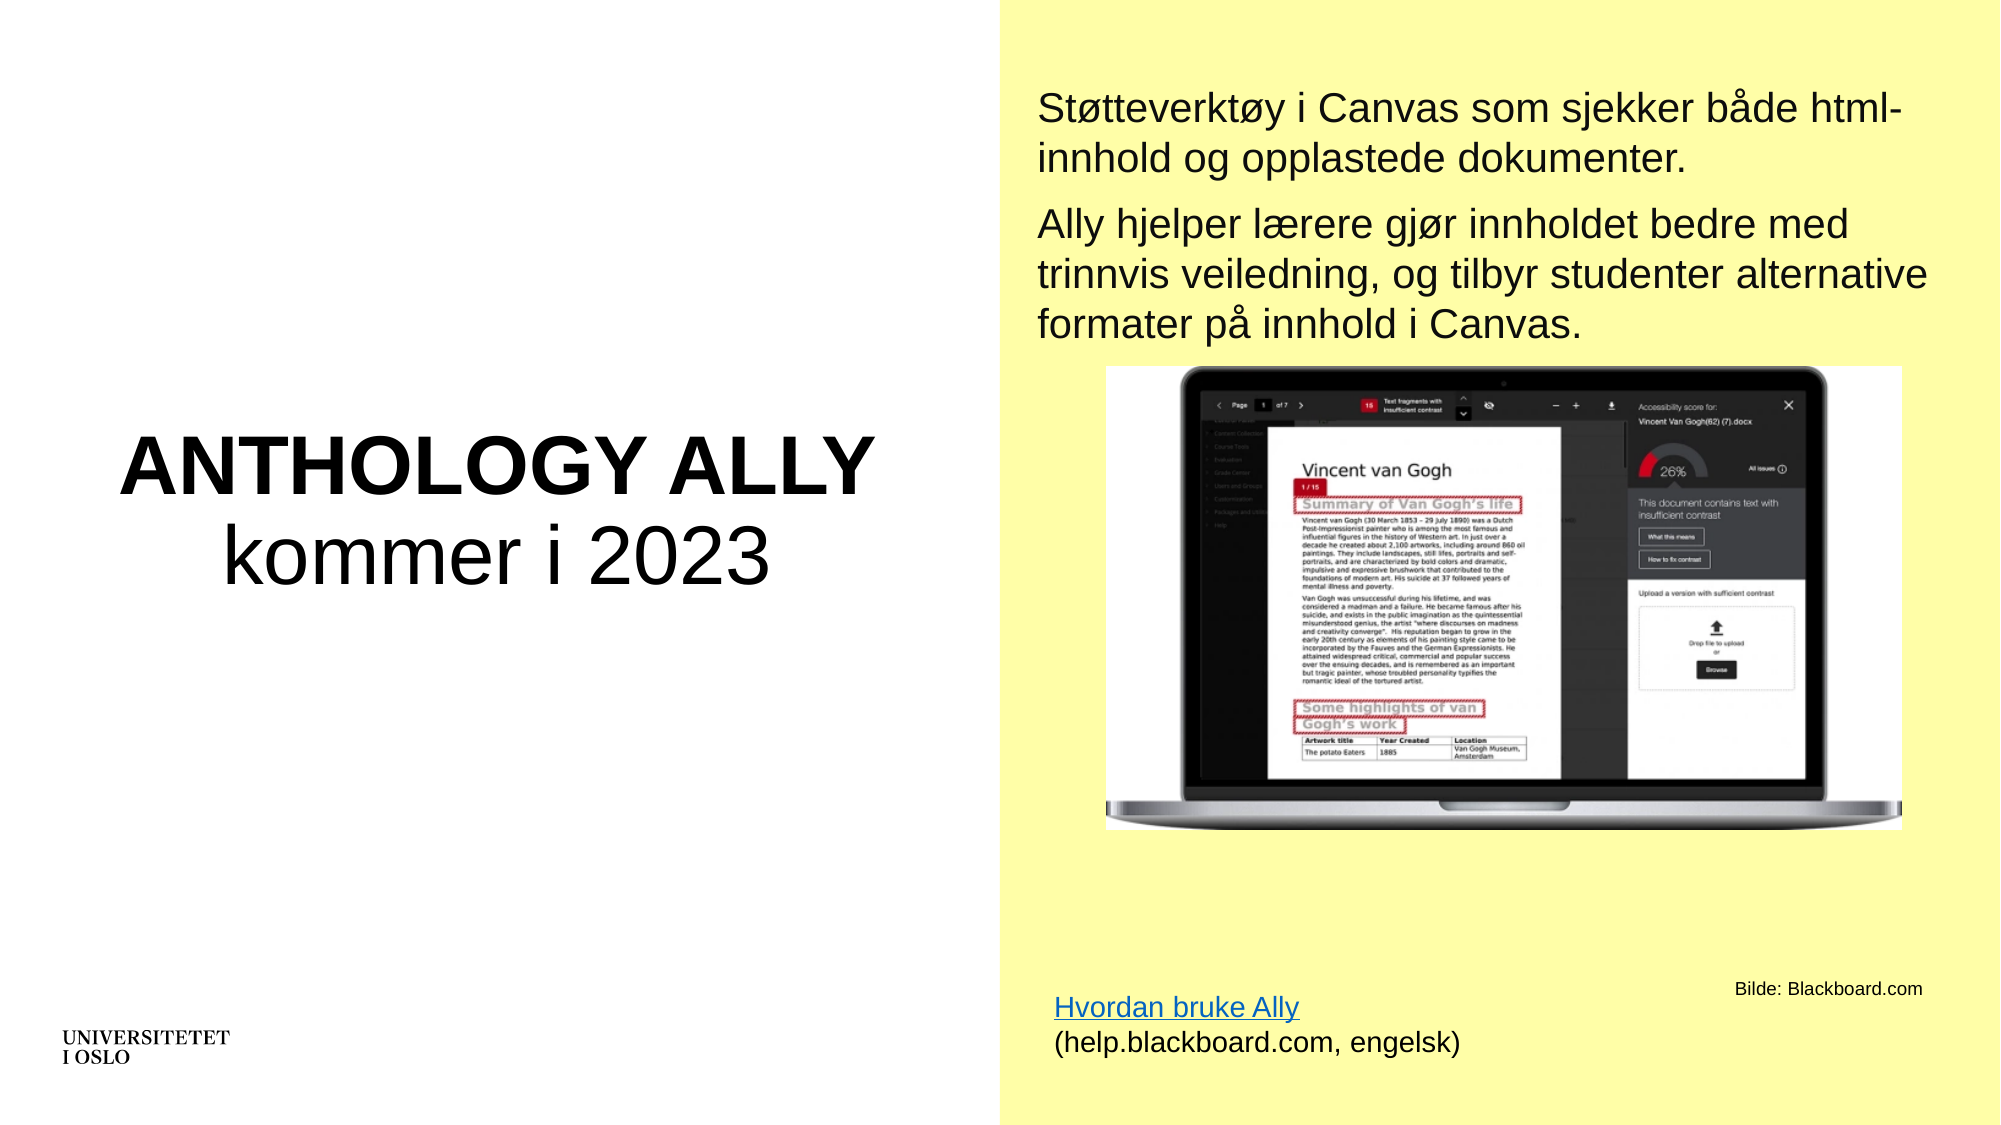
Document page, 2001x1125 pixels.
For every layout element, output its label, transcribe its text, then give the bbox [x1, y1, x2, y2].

text_box Hvordan bruke Ally (help.blackboard.com, engelsk) [1039, 980, 1907, 1066]
picture [62, 1030, 230, 1064]
picture [1106, 366, 1902, 830]
title ANTHOLOGY ALLY kommer i 2023 [57, 411, 937, 714]
text_box Bilde: Blackboard.com [1720, 968, 1938, 1007]
text_box Støtteverktøy i Canvas som sjekker både html-innhold og opplastede dokumenter. Ally hjelper lærere gjør innholdet bedre med trinnvis veiledning, og tilbyr studenter alternative formater på innhold i Canvas. [1037, 80, 1972, 354]
